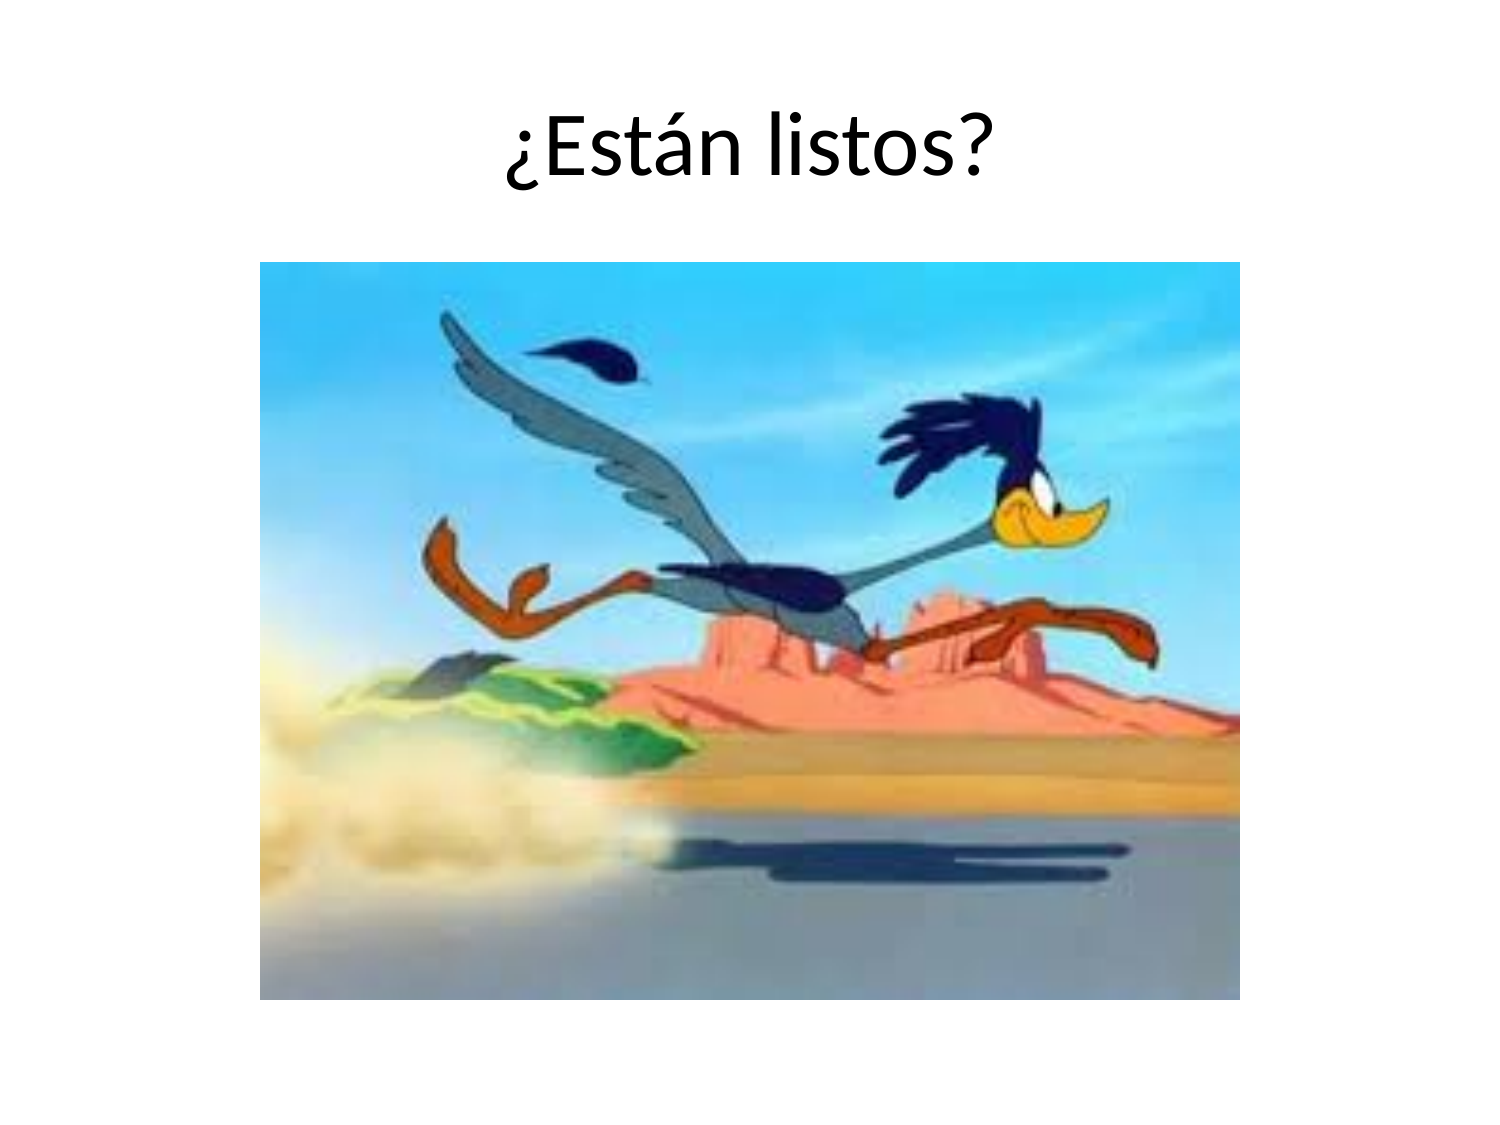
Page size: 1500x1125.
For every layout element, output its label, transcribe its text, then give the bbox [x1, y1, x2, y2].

title ¿Están listos? [75, 45, 1425, 233]
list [259, 262, 1240, 1001]
